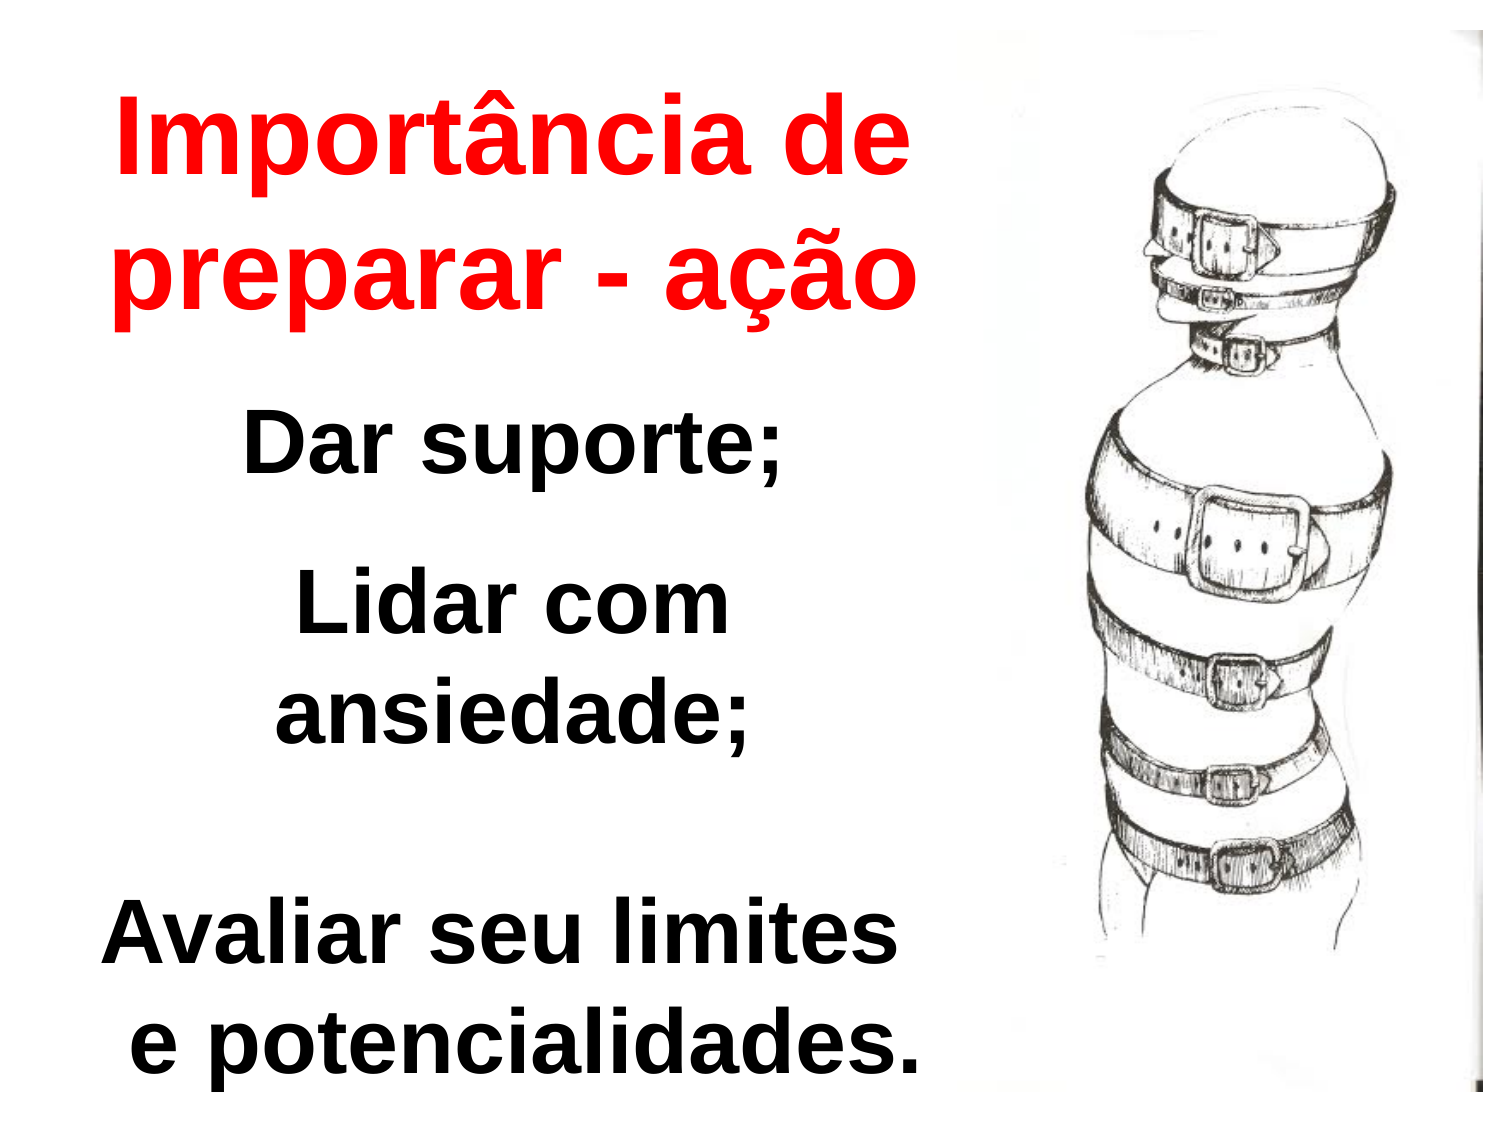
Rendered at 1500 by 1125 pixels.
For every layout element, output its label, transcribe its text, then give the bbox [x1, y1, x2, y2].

text_box Importância de preparar - ação Dar suporte; Lidar com ansiedade; Avaliar seu limites e potencialidades. [41, 54, 958, 1100]
picture [957, 30, 1483, 1093]
